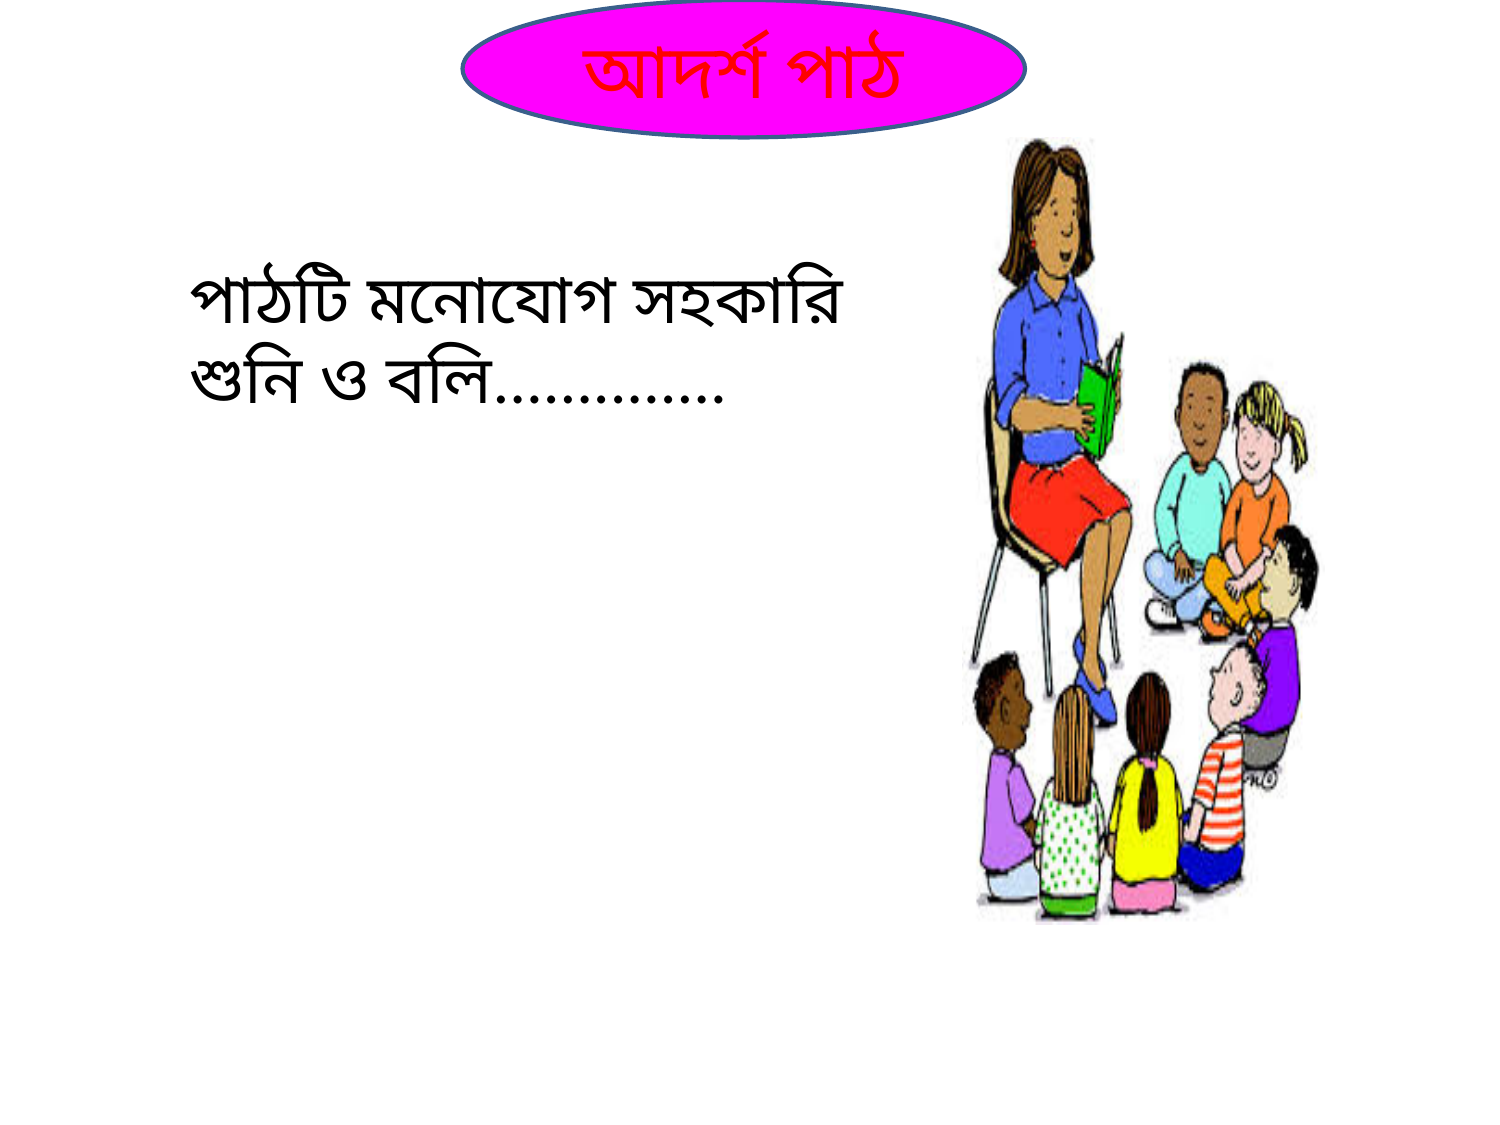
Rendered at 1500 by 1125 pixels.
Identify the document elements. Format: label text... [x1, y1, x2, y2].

text_box পাঠটি মনোযোগ সহকারি শুনি ও বলি.............. [174, 249, 950, 425]
picture [962, 137, 1326, 926]
text_box আদর্শ পাঠ [460, 0, 1028, 140]
